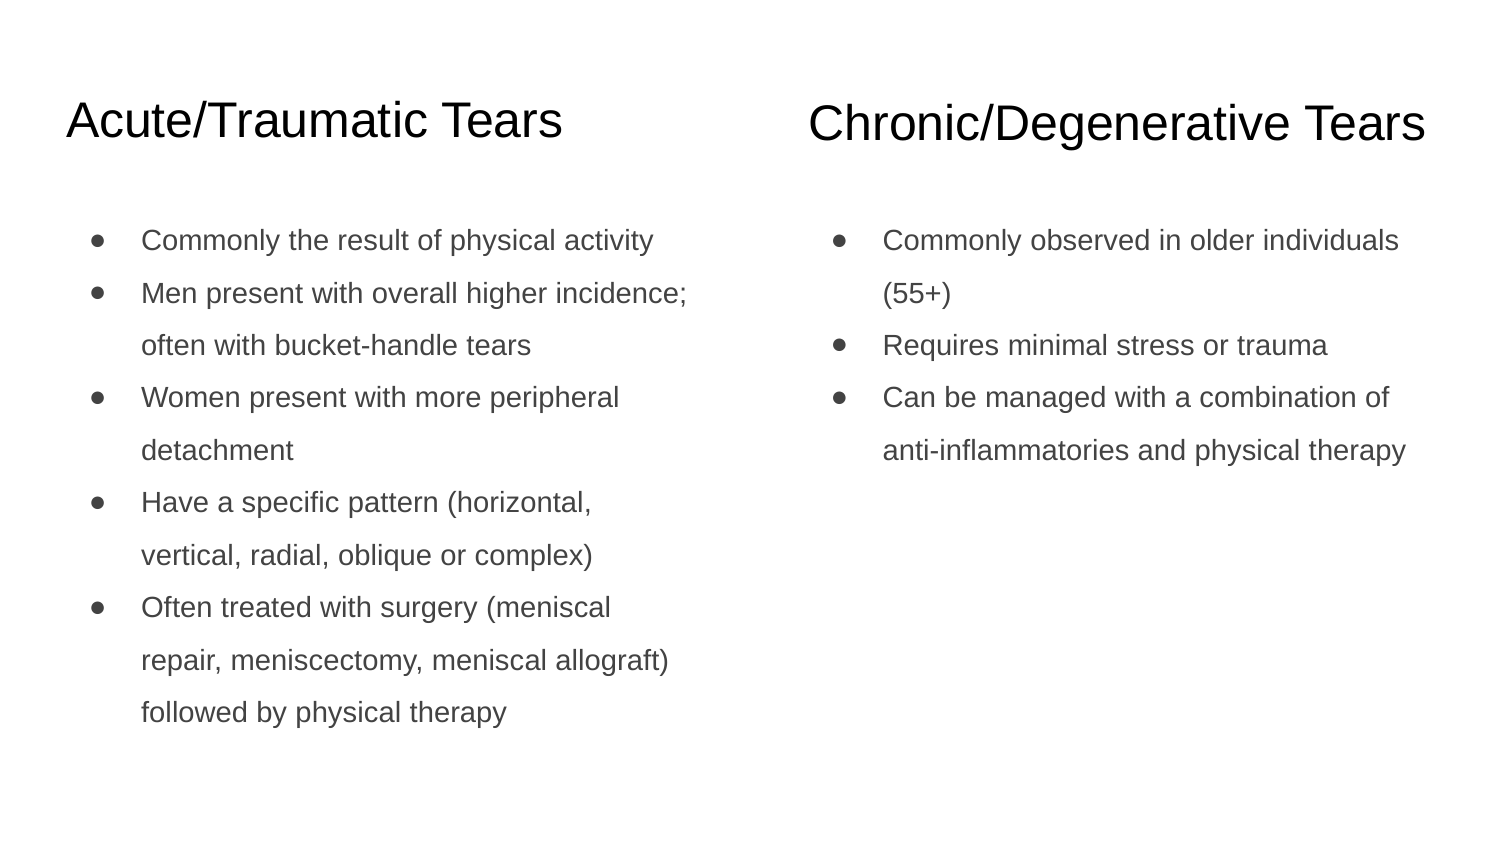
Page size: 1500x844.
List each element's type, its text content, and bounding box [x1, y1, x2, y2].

list Commonly observed in older individuals (55+) Requires minimal stress or trauma Can be managed with a combination of anti-inflammatories and physical therapy [792, 189, 1449, 750]
list Commonly the result of physical activity Men present with overall higher incidence; often with bucket-handle tears Women present with more peripheral detachment Have a specific pattern (horizontal, vertical, radial, oblique or complex) Often treated with surgery (meniscal repair, meniscectomy, meniscal allograft) followed by physical therapy [51, 189, 708, 750]
title Acute/Traumatic Tears [51, 72, 708, 167]
text_box Chronic/Degenerative Tears [793, 75, 1450, 164]
